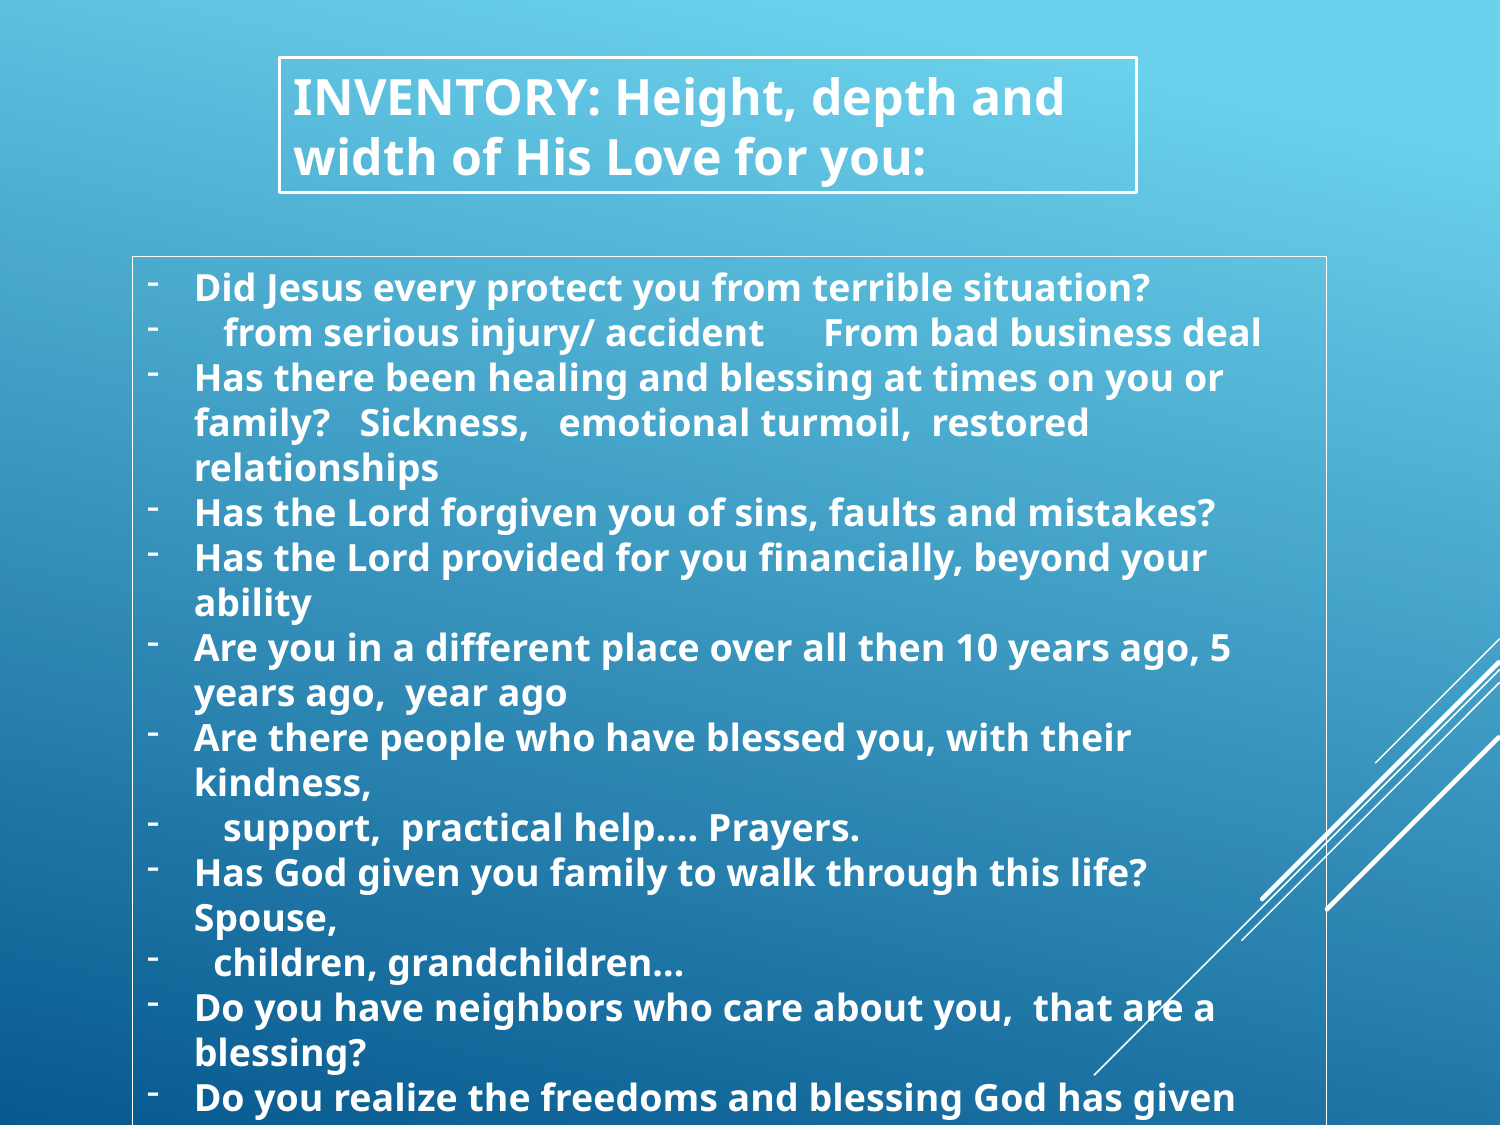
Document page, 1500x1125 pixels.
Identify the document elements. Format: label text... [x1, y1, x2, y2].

text_box INVENTORY: Height, depth and width of His Love for you: [279, 57, 1137, 193]
text_box Did Jesus every protect you from terrible situation? from serious injury/ accident From bad business deal Has there been healing and blessing at times on you or family? Sickness, emotional turmoil, restored relationships Has the Lord forgiven you of sins, faults and mistakes? Has the Lord provided for you financially, beyond your ability Are you in a different place over all then 10 years ago, 5 years ago, year ago Are there people who have blessed you, with their kindness, support, practical help…. Prayers. Has God given you family to walk through this life? Spouse, children, grandchildren… Do you have neighbors who care about you, that are a blessing? Do you realize the freedoms and blessing God has given you each day, that other nations don’t have? [132, 256, 1327, 1125]
